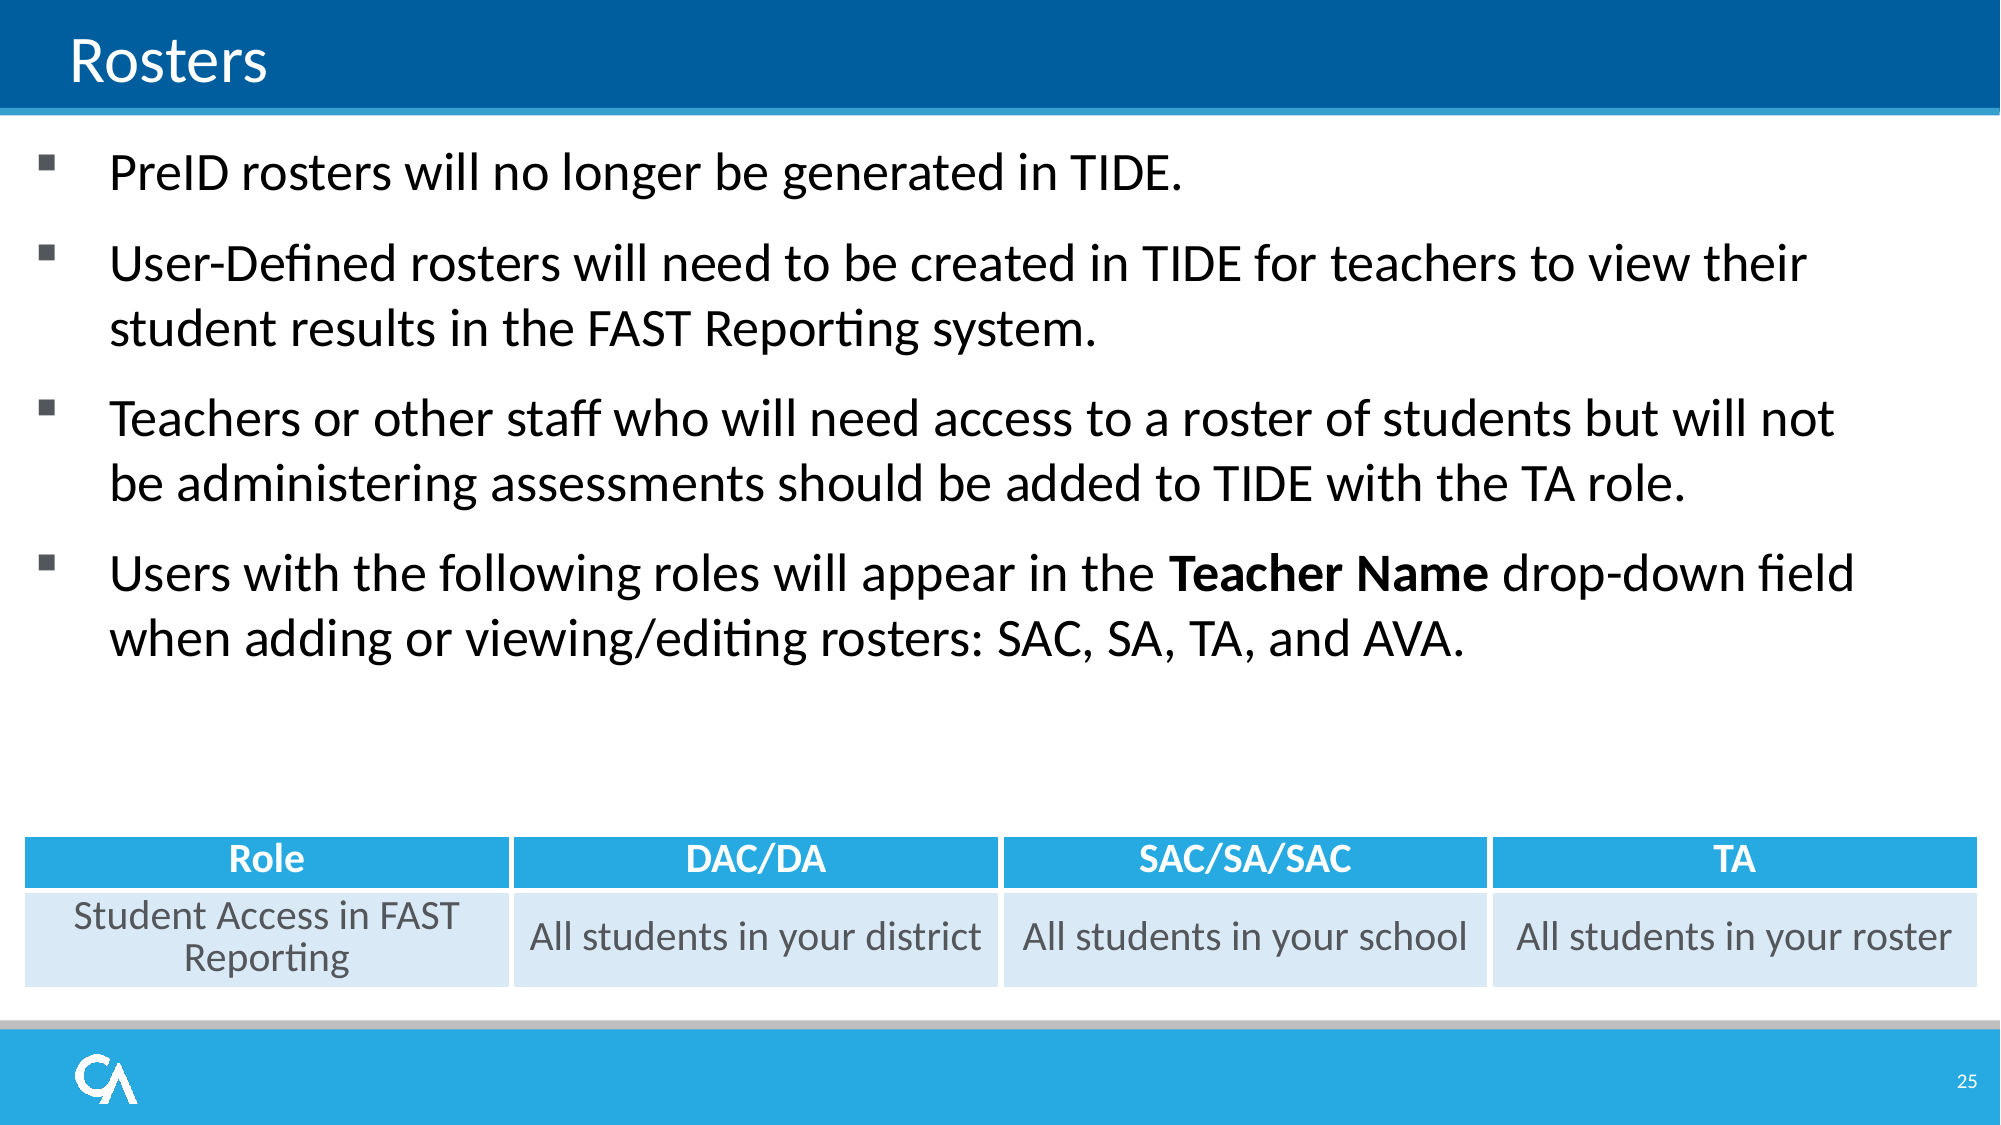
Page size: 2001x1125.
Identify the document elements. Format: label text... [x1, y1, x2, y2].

title Rosters [69, 10, 1935, 96]
table_cell All students in your district [514, 893, 998, 987]
picture [75, 1054, 138, 1104]
table_header SAC/SA/SAC [1004, 837, 1487, 888]
list PreID rosters will no longer be generated in TIDE. User-Defined rosters will need to be created in TIDE for teachers to view their student results in the FAST Reporting system. Teachers or other staff who will need access to a roster of students but will not be administering assessments should be added to TIDE with the TA role. Users with the following roles will appear in the Teacher Name drop-down field when adding or viewing/editing rosters: SAC, SA, TA, and AVA. [34, 136, 1895, 831]
table_cell All students in your roster [1493, 893, 1977, 987]
table_header TA [1493, 837, 1977, 888]
slide_number 25 [1877, 1057, 1993, 1103]
table_cell Student Access in FAST Reporting [25, 893, 509, 987]
table_header Role [25, 837, 509, 888]
table_cell All students in your school [1004, 893, 1487, 987]
table_header DAC/DA [514, 837, 998, 888]
